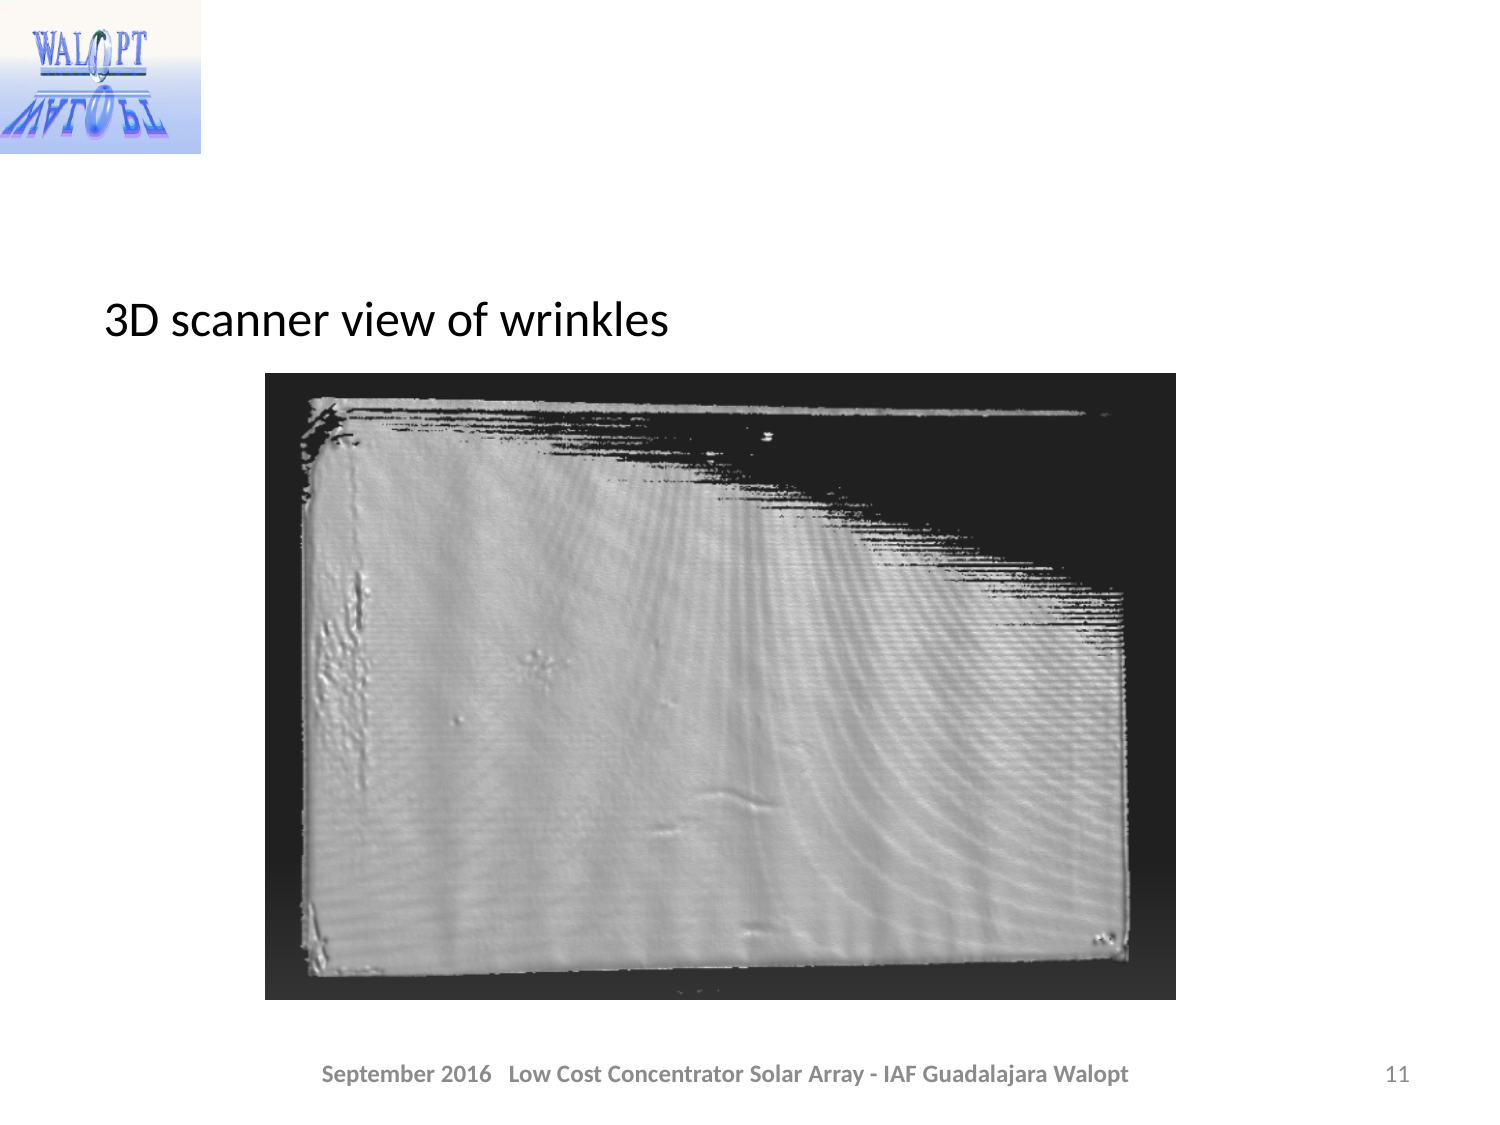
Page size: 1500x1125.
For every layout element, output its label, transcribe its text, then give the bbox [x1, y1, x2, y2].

slide_number 11 [1305, 1042, 1425, 1103]
list 3D scanner view of wrinkles [88, 278, 1329, 965]
picture [265, 373, 1177, 1000]
footer September 2016 Low Cost Concentrator Solar Array - IAF Guadalajara Walopt [88, 1042, 1305, 1103]
picture [0, 0, 201, 154]
